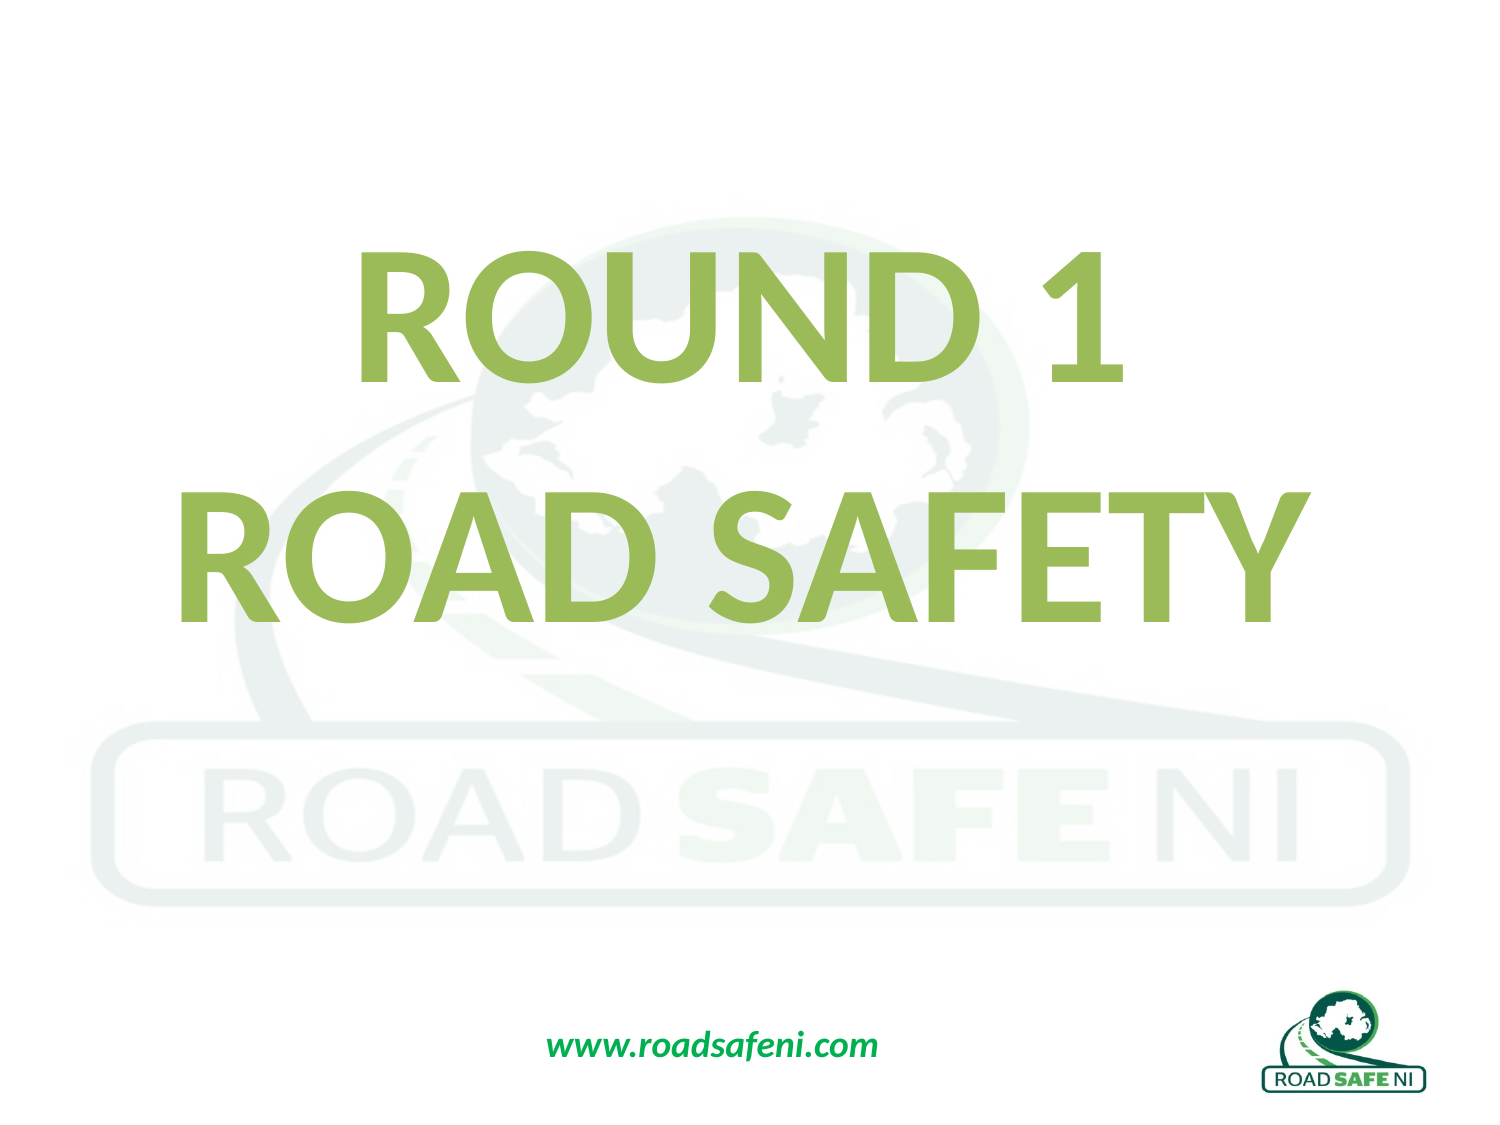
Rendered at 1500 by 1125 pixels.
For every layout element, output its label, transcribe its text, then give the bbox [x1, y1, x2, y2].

text_box ROUND 1 ROAD SAFETY [155, 174, 1327, 670]
picture [1250, 958, 1437, 1125]
